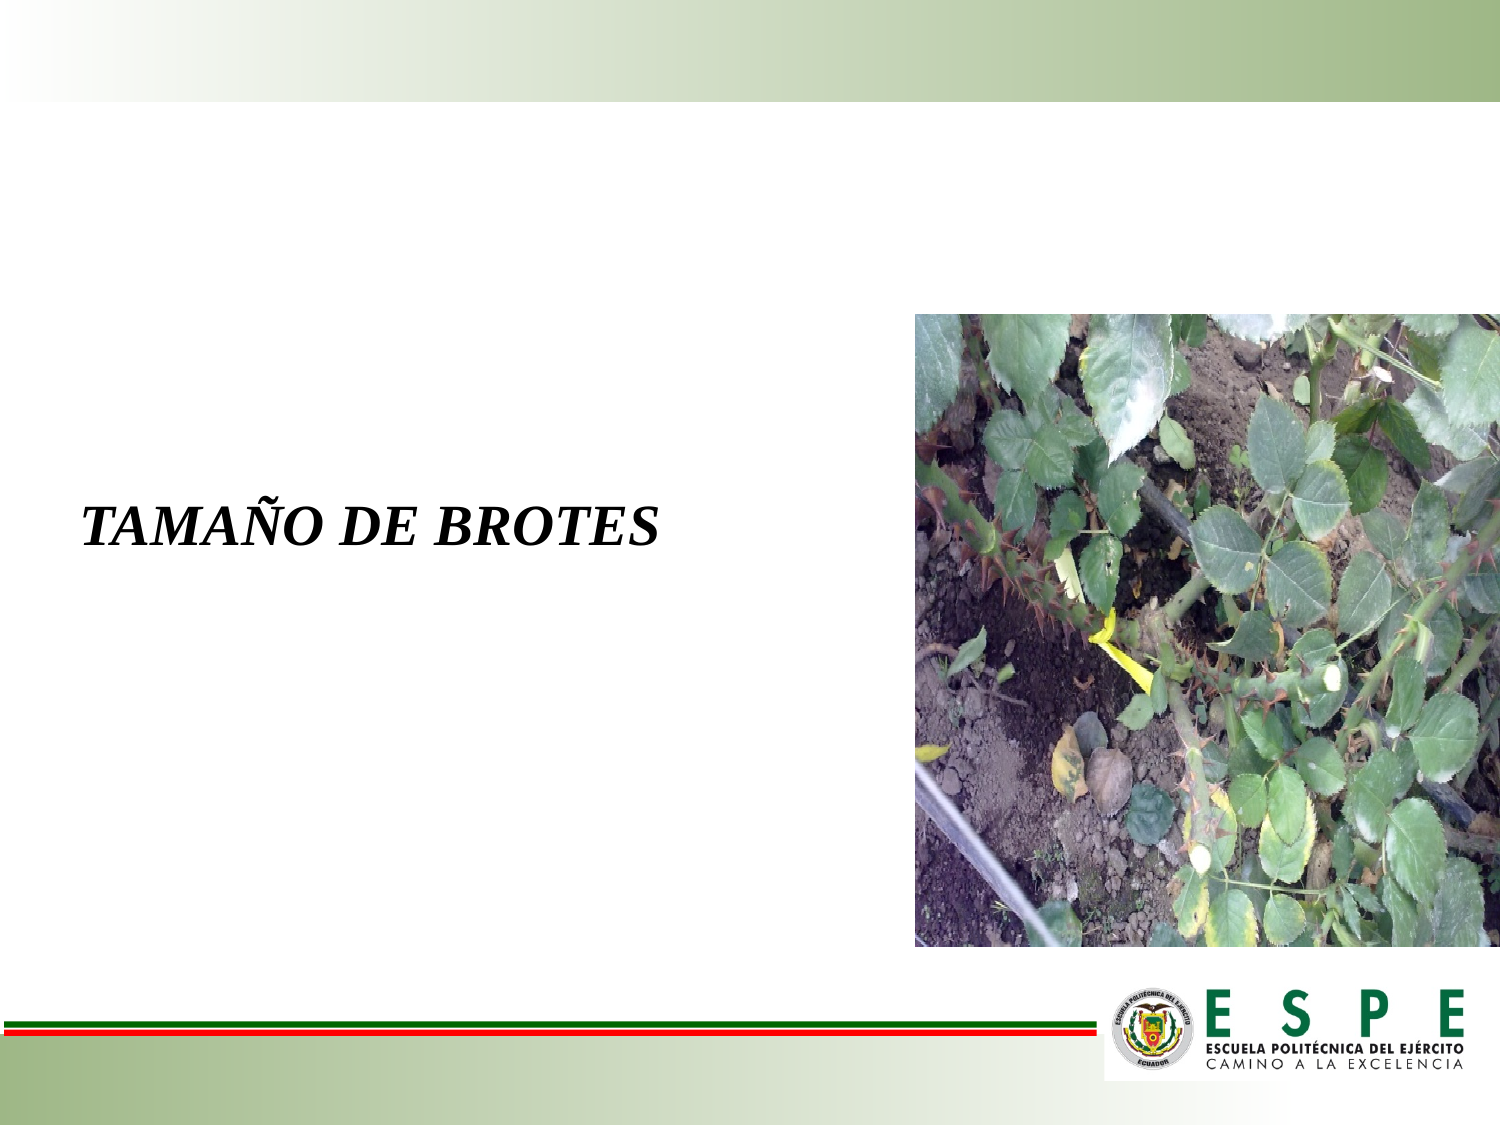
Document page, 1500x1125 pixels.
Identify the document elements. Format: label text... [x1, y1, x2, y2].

picture [915, 314, 1500, 947]
title TAMAÑO DE BROTES [64, 479, 909, 668]
picture [1104, 976, 1483, 1081]
